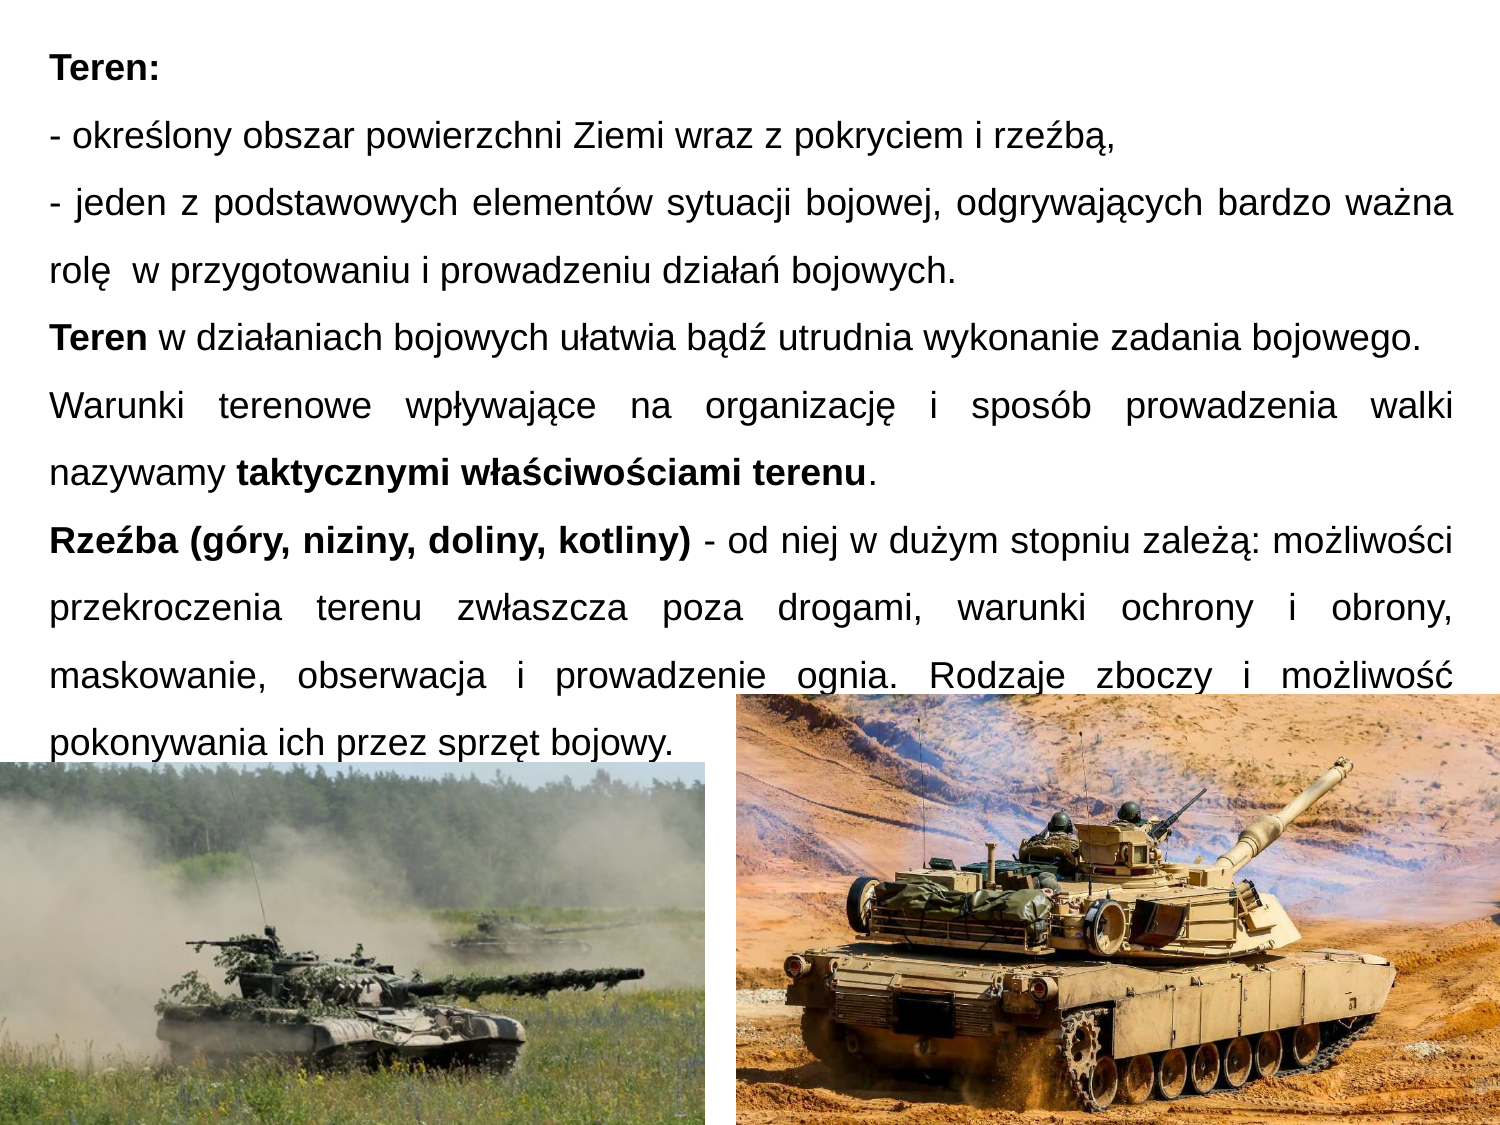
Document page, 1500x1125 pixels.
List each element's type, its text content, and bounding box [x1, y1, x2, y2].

picture [0, 762, 705, 1125]
text_box Teren: - określony obszar powierzchni Ziemi wraz z pokryciem i rzeźbą, - jeden z podstawowych elementów sytuacji bojowej, odgrywających bardzo ważna rolę w przygotowaniu i prowadzeniu działań bojowych. Teren w działaniach bojowych ułatwia bądź utrudnia wykonanie zadania bojowego. Warunki terenowe wpływające na organizację i sposób prowadzenia walki nazywamy taktycznymi właściwościami terenu. Rzeźba (góry, niziny, doliny, kotliny) - od niej w dużym stopniu zależą: możliwości przekroczenia terenu zwłaszcza poza drogami, warunki ochrony i obrony, maskowanie, obserwacja i prowadzenie ognia. Rodzaje zboczy i możliwość pokonywania ich przez sprzęt bojowy. [34, 13, 1469, 1099]
picture [735, 694, 1500, 1125]
